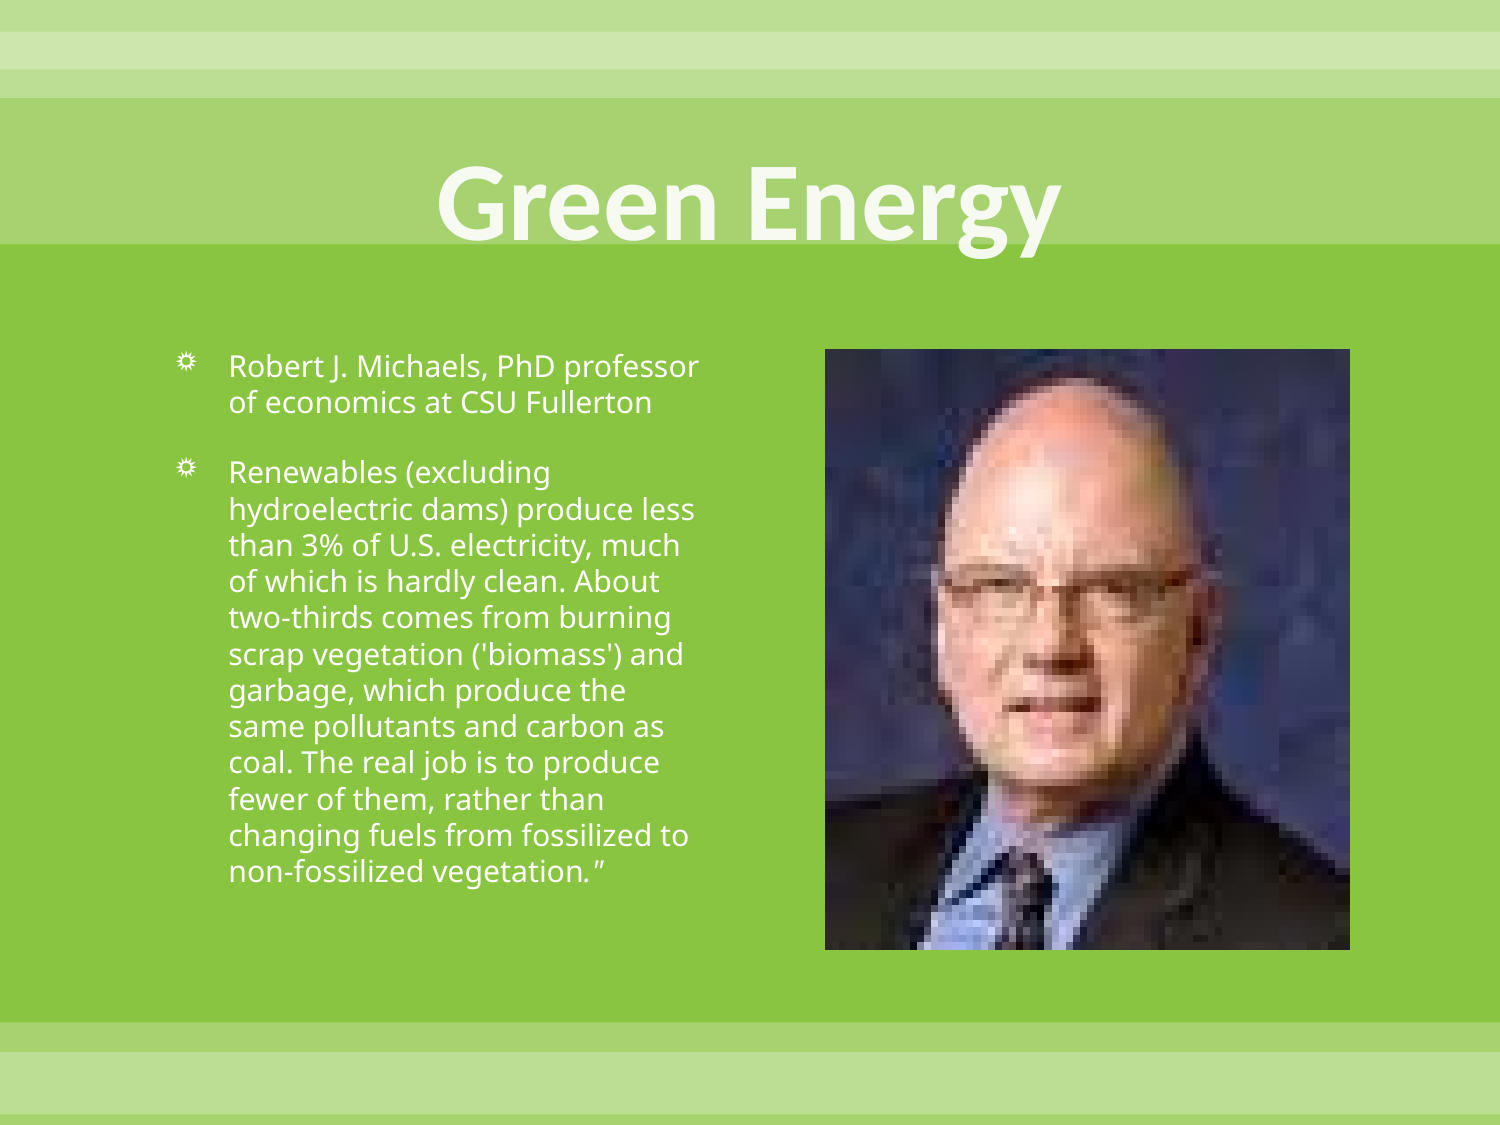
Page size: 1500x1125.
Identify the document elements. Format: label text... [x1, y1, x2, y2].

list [823, 348, 1352, 952]
picture [0, 0, 1500, 1125]
list Robert J. Michaels, PhD professor of economics at CSU Fullerton Renewables (excluding hydroelectric dams) produce less than 3% of U.S. electricity, much of which is hardly clean. About two-thirds comes from burning scrap vegetation ('biomass') and garbage, which produce the same pollutants and carbon as coal. The real job is to produce fewer of them, rather than changing fuels from fossilized to non-fossilized vegetation." [158, 339, 721, 953]
title Green Energy [110, 30, 1390, 271]
